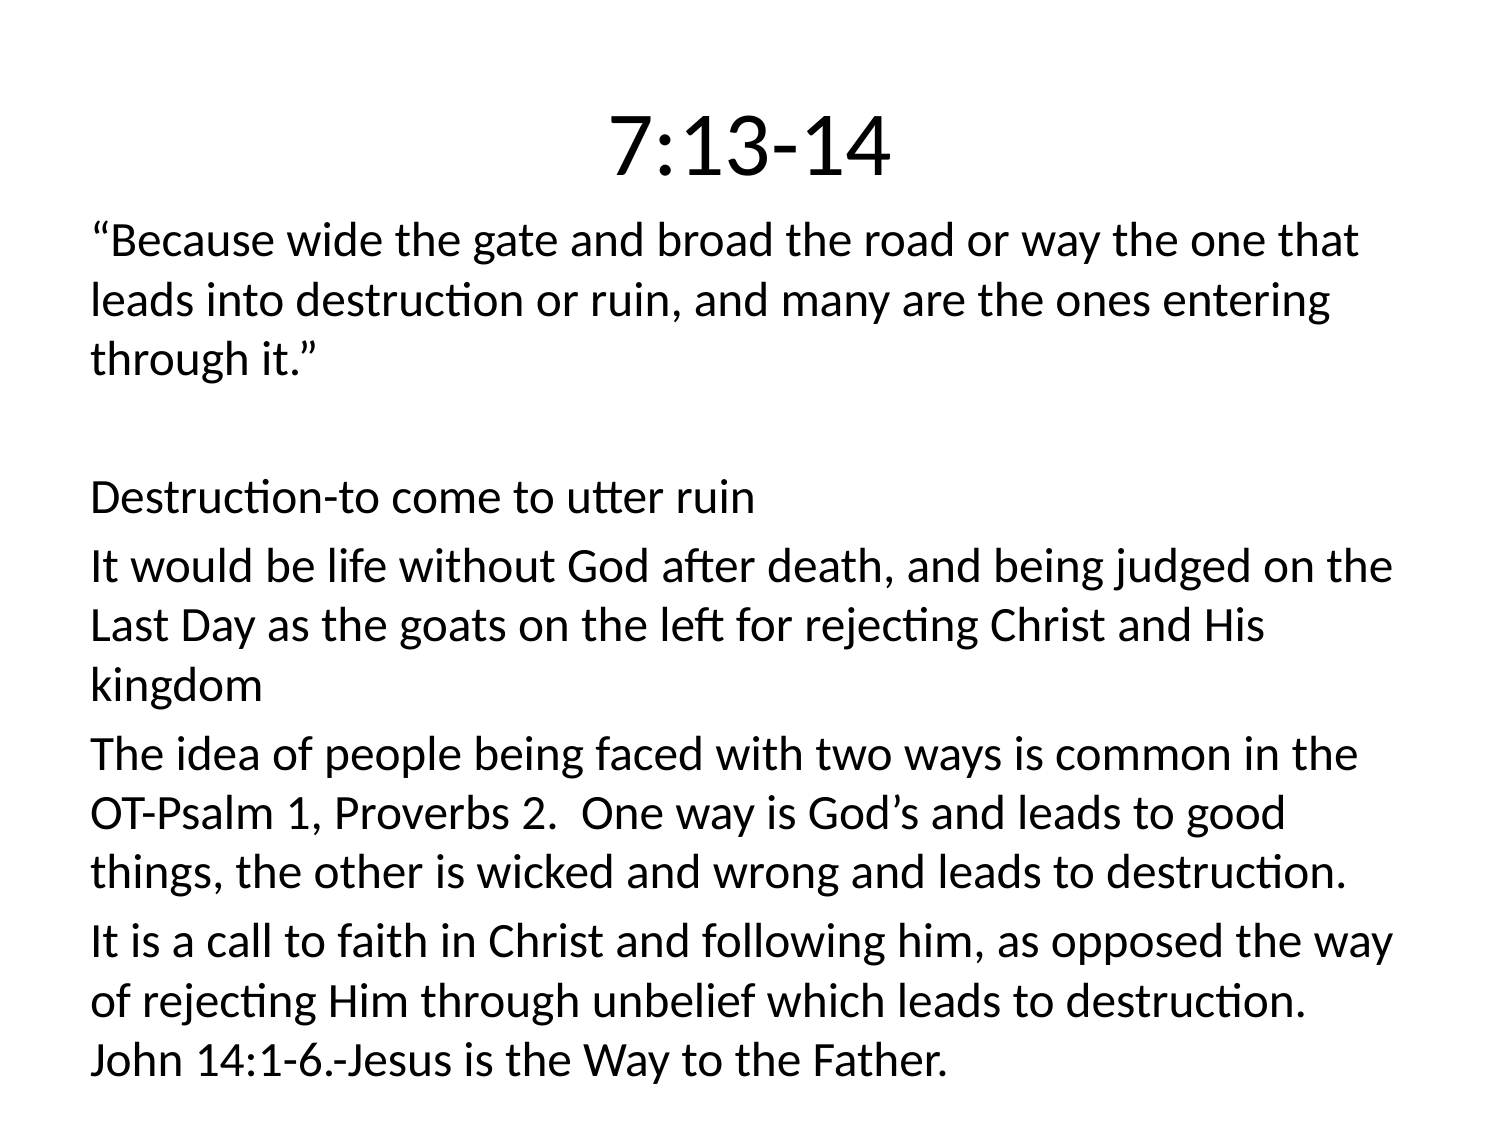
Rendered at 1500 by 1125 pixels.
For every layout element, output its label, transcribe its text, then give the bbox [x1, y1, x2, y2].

title 7:13-14 [75, 45, 1425, 200]
list “Because wide the gate and broad the road or way the one that leads into destruction or ruin, and many are the ones entering through it.” Destruction-to come to utter ruin It would be life without God after death, and being judged on the Last Day as the goats on the left for rejecting Christ and His kingdom The idea of people being faced with two ways is common in the OT-Psalm 1, Proverbs 2. One way is God’s and leads to good things, the other is wicked and wrong and leads to destruction. It is a call to faith in Christ and following him, as opposed the way of rejecting Him through unbelief which leads to destruction. John 14:1-6.-Jesus is the Way to the Father. [75, 200, 1425, 1100]
